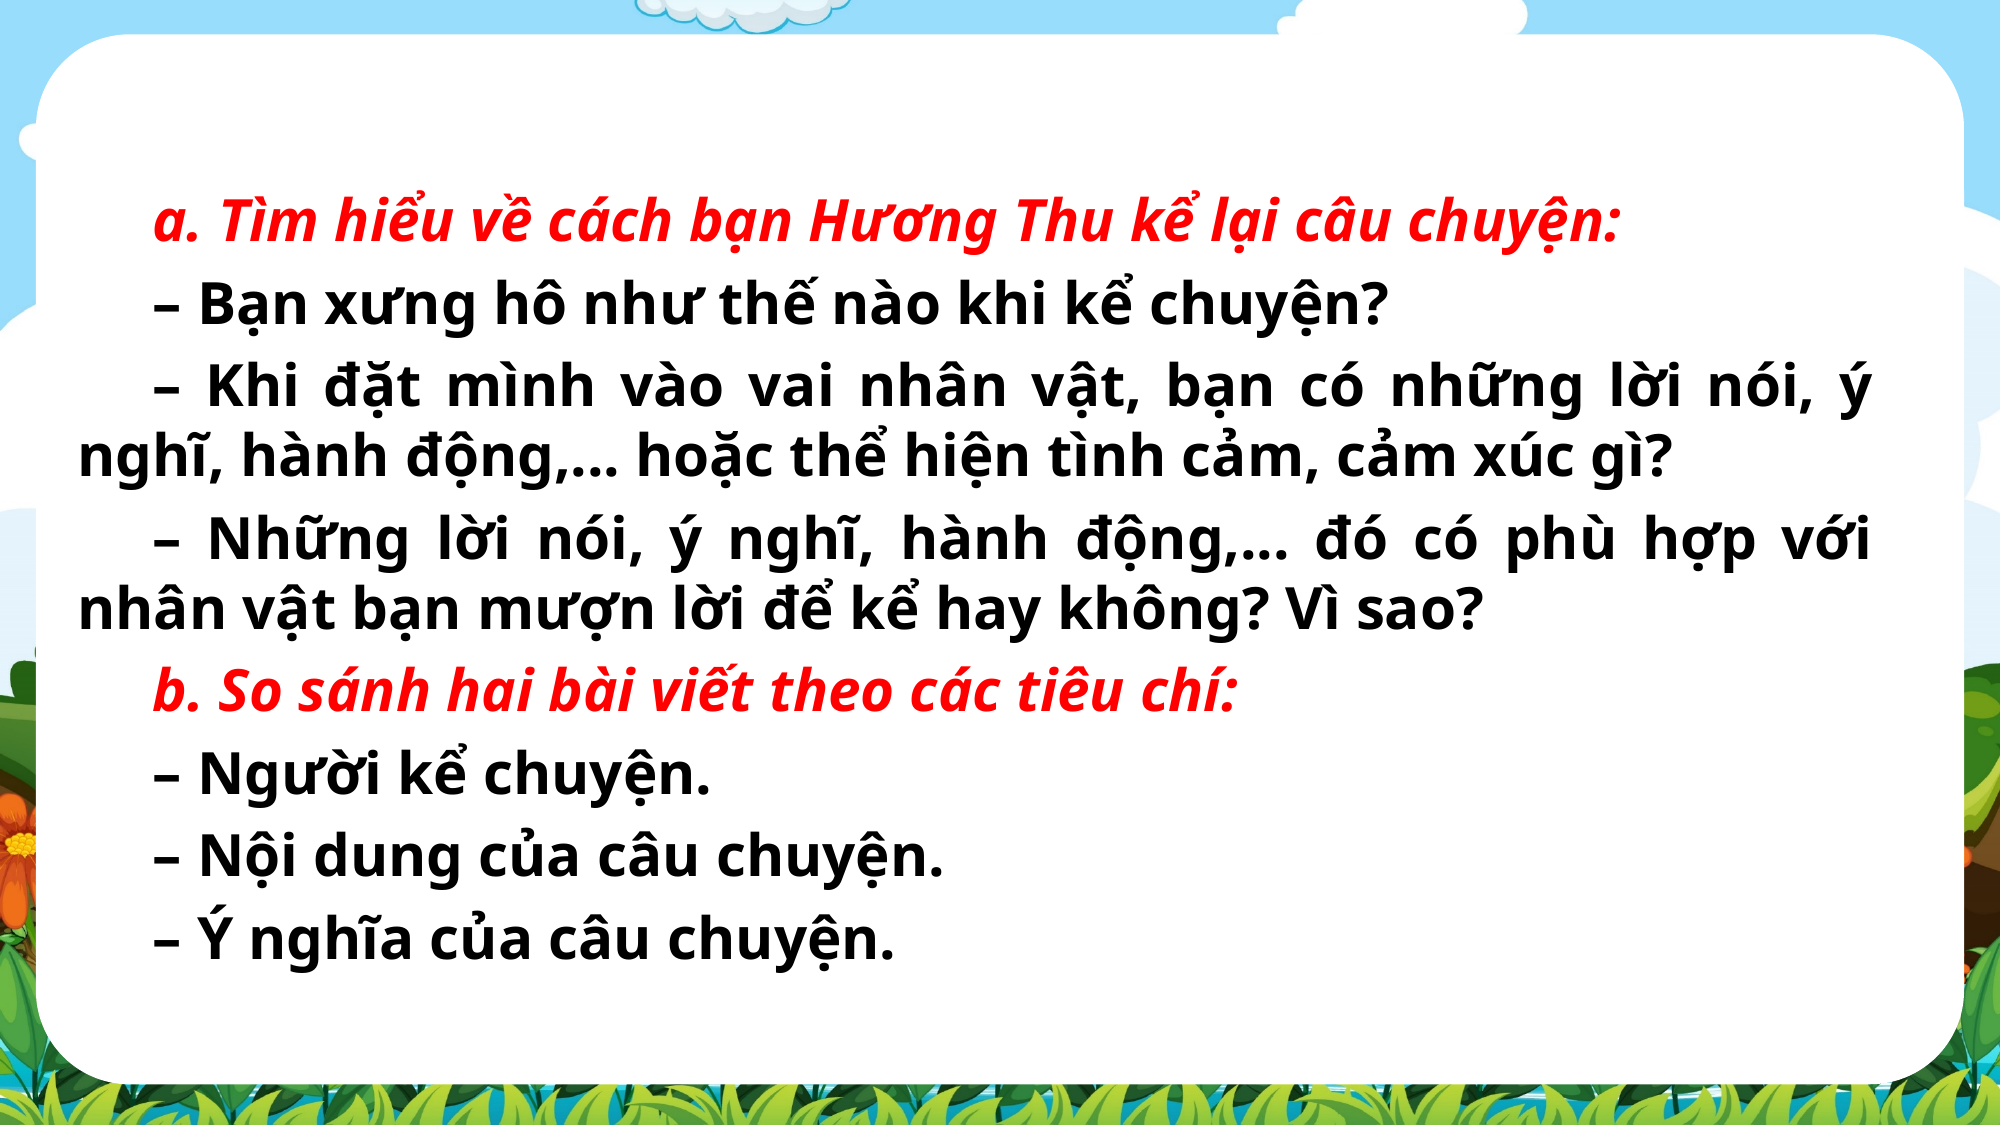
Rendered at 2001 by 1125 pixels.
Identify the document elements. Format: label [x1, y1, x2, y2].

list [0, 0, 2000, 1125]
